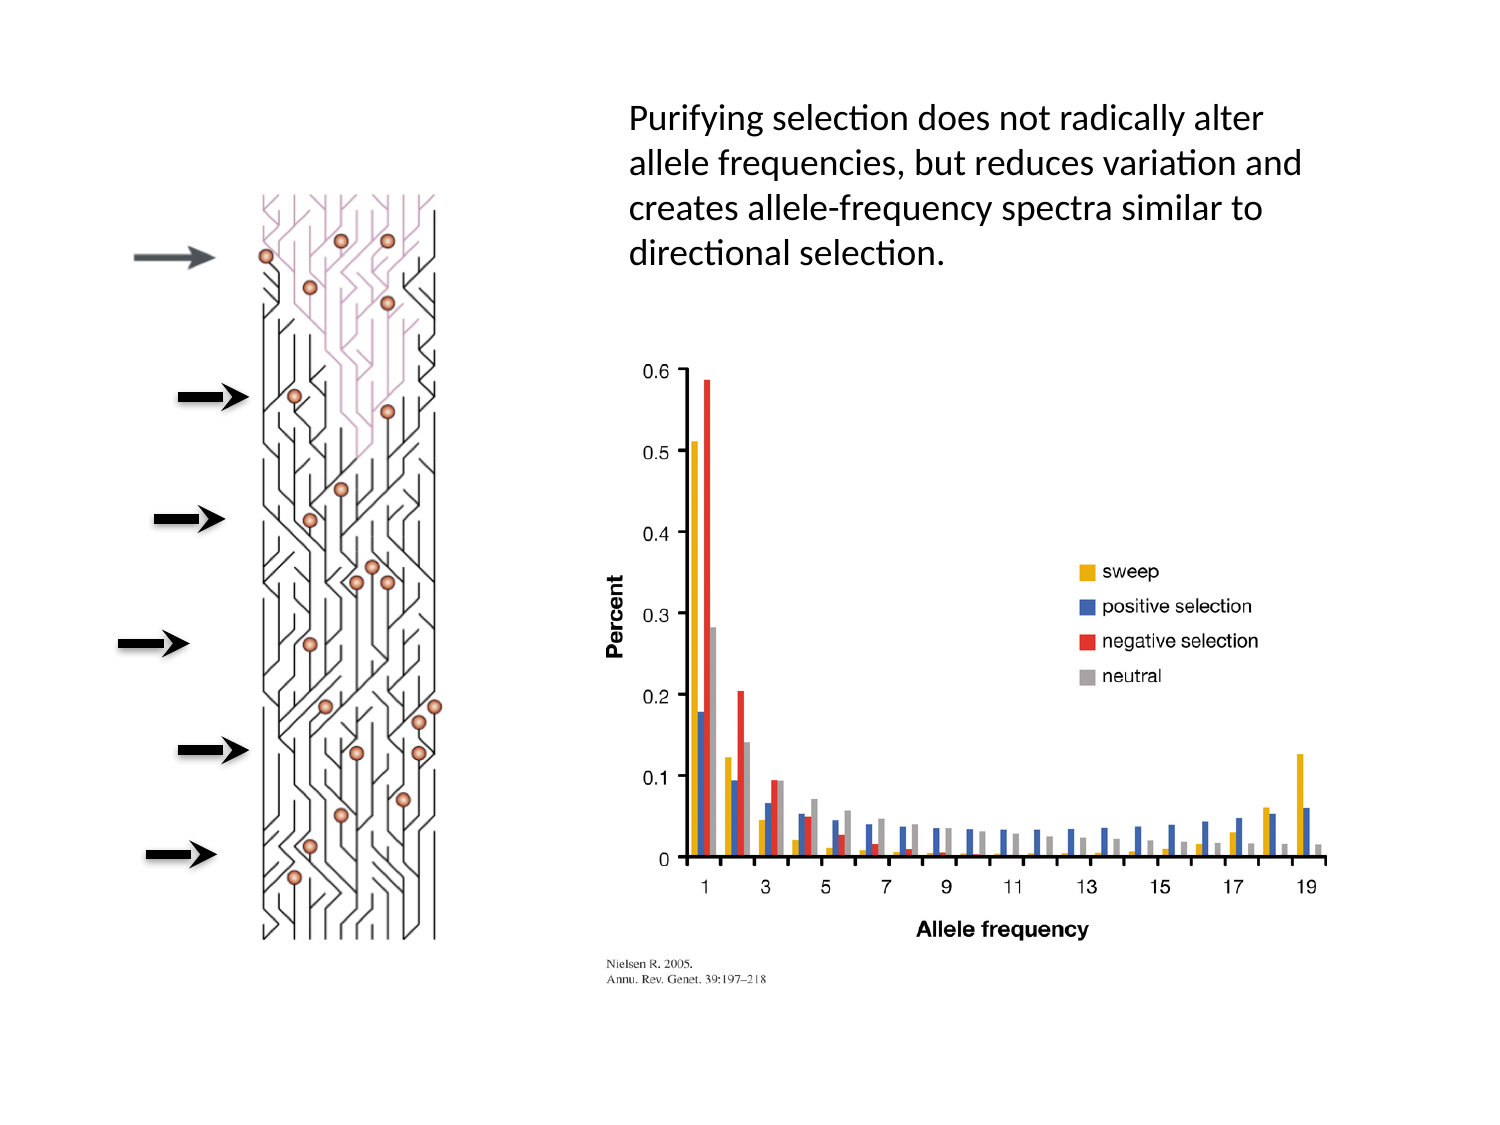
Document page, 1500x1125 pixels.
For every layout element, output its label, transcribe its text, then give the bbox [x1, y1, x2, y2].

text_box Purifying selection does not radically alter allele frequencies, but reduces variation and creates allele-frequency spectra similar to directional selection. [613, 85, 1326, 281]
picture [606, 364, 1327, 989]
picture [117, 186, 448, 949]
